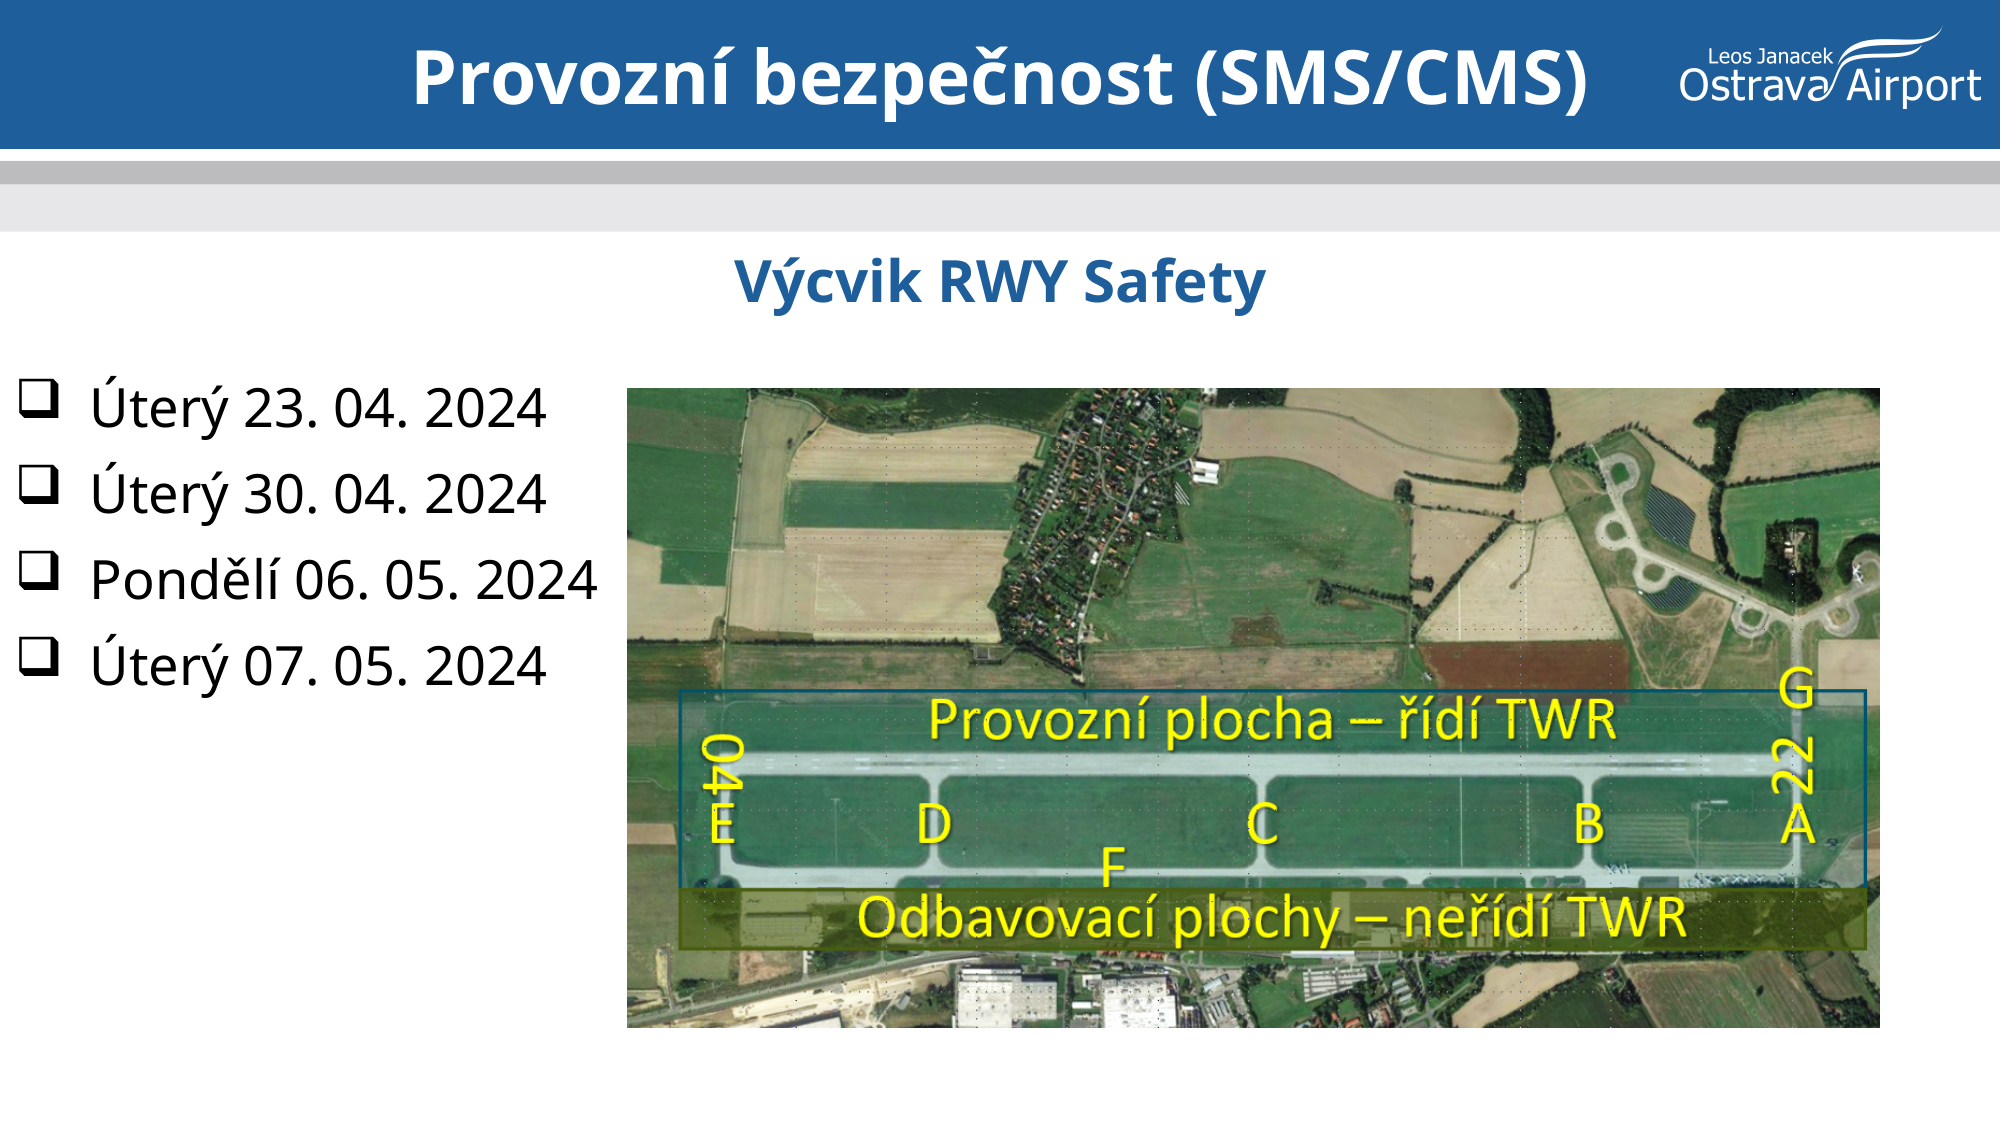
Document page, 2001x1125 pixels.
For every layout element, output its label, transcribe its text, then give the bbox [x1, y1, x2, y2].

text_box Výcvik RWY Safety Úterý 23. 04. 2024 Úterý 30. 04. 2024 Pondělí 06. 05. 2024 Úterý 07. 05. 2024 [0, 236, 2000, 704]
text_box [0, 184, 2000, 233]
text_box [0, 160, 2000, 184]
text_box Provozní bezpečnost (SMS/CMS) [0, 0, 2000, 150]
picture [1662, 11, 2000, 137]
picture [627, 388, 1880, 1028]
